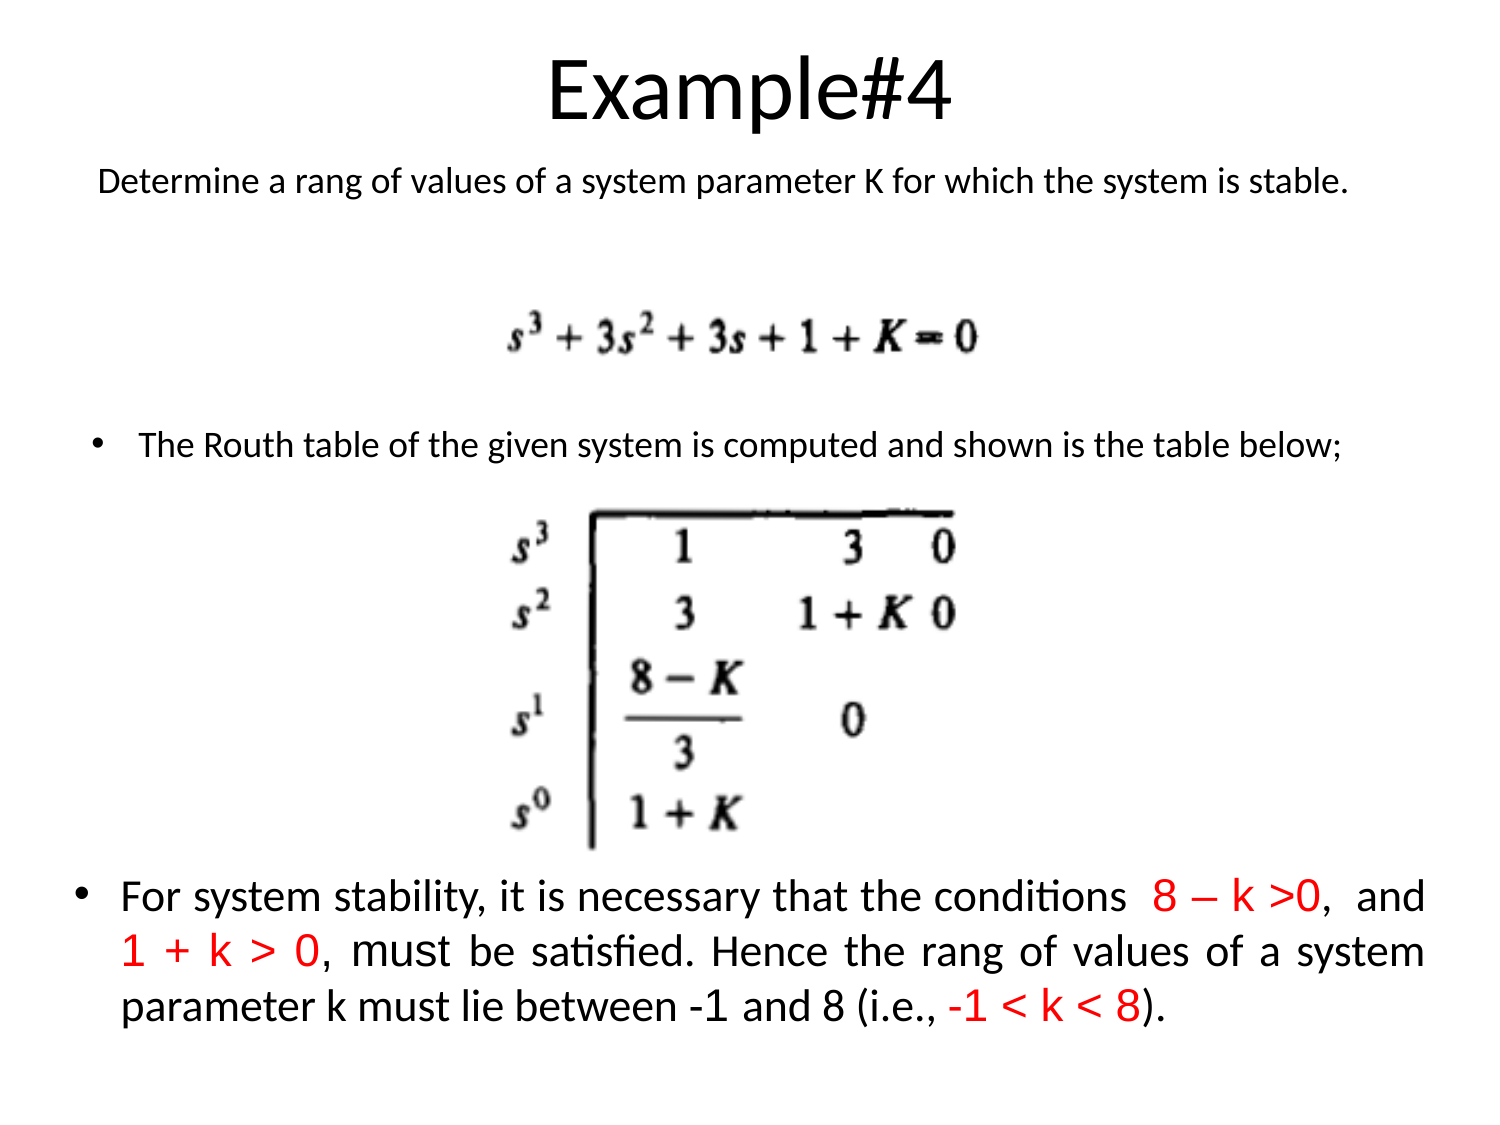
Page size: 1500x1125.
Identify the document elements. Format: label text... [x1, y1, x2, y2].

picture [489, 299, 986, 368]
title Example#4 [75, 19, 1425, 147]
text_box Determine a rang of values of a system parameter K for which the system is stable. [82, 148, 1388, 209]
picture [487, 499, 968, 861]
text_box The Routh table of the given system is computed and shown is the table below; [76, 412, 1442, 473]
text_box For system stability, it is necessary that the conditions 8 – k >0, and 1 + k > 0, must be satisfied. Hence the rang of values of a system parameter k must lie between -1 and 8 (i.e., -1 < k < 8). [58, 858, 1442, 1038]
